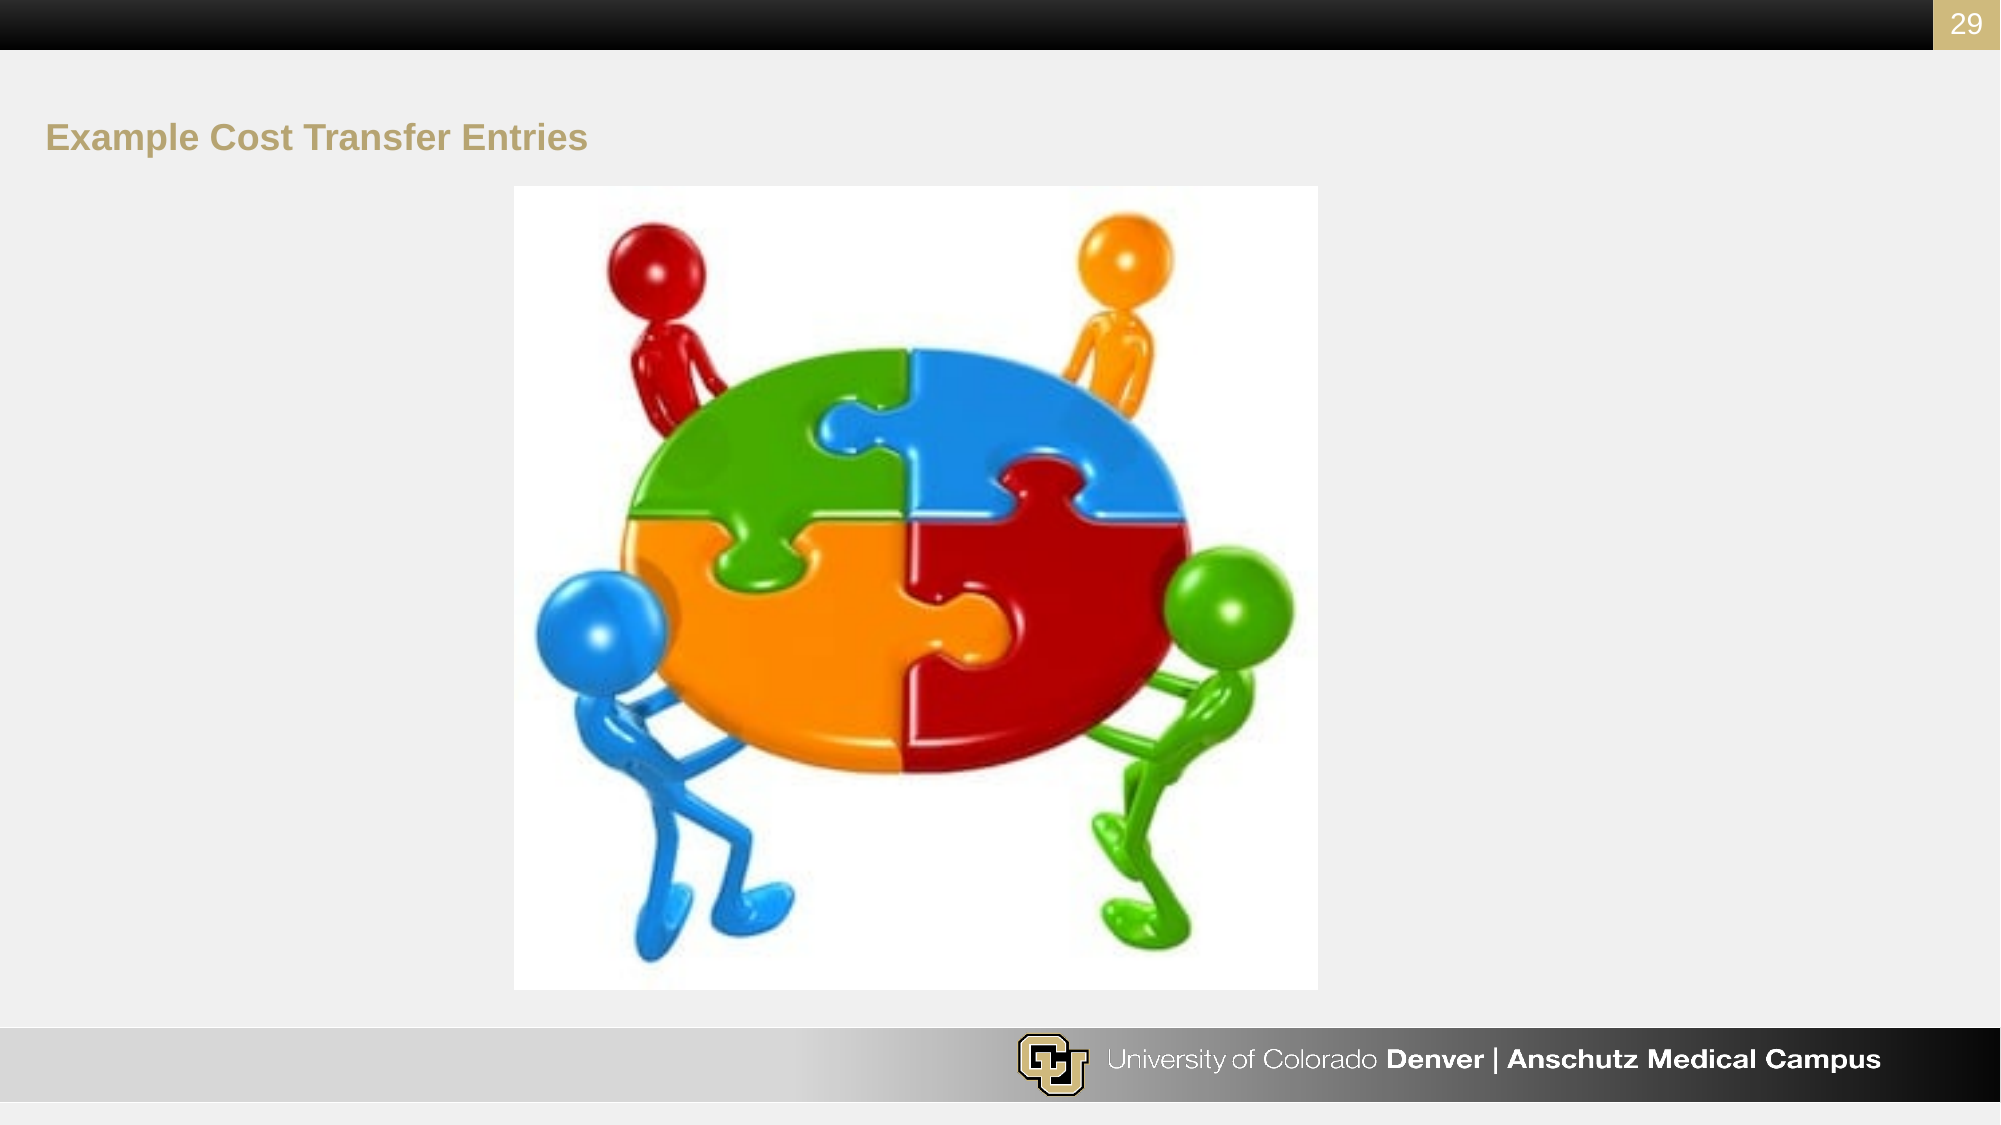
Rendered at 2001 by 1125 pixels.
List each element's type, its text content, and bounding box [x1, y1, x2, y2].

text_box Example Cost Transfer Entries [30, 105, 1055, 166]
slide_number 29 [1933, 0, 2000, 53]
picture [514, 186, 1318, 990]
picture [1016, 1032, 1881, 1097]
